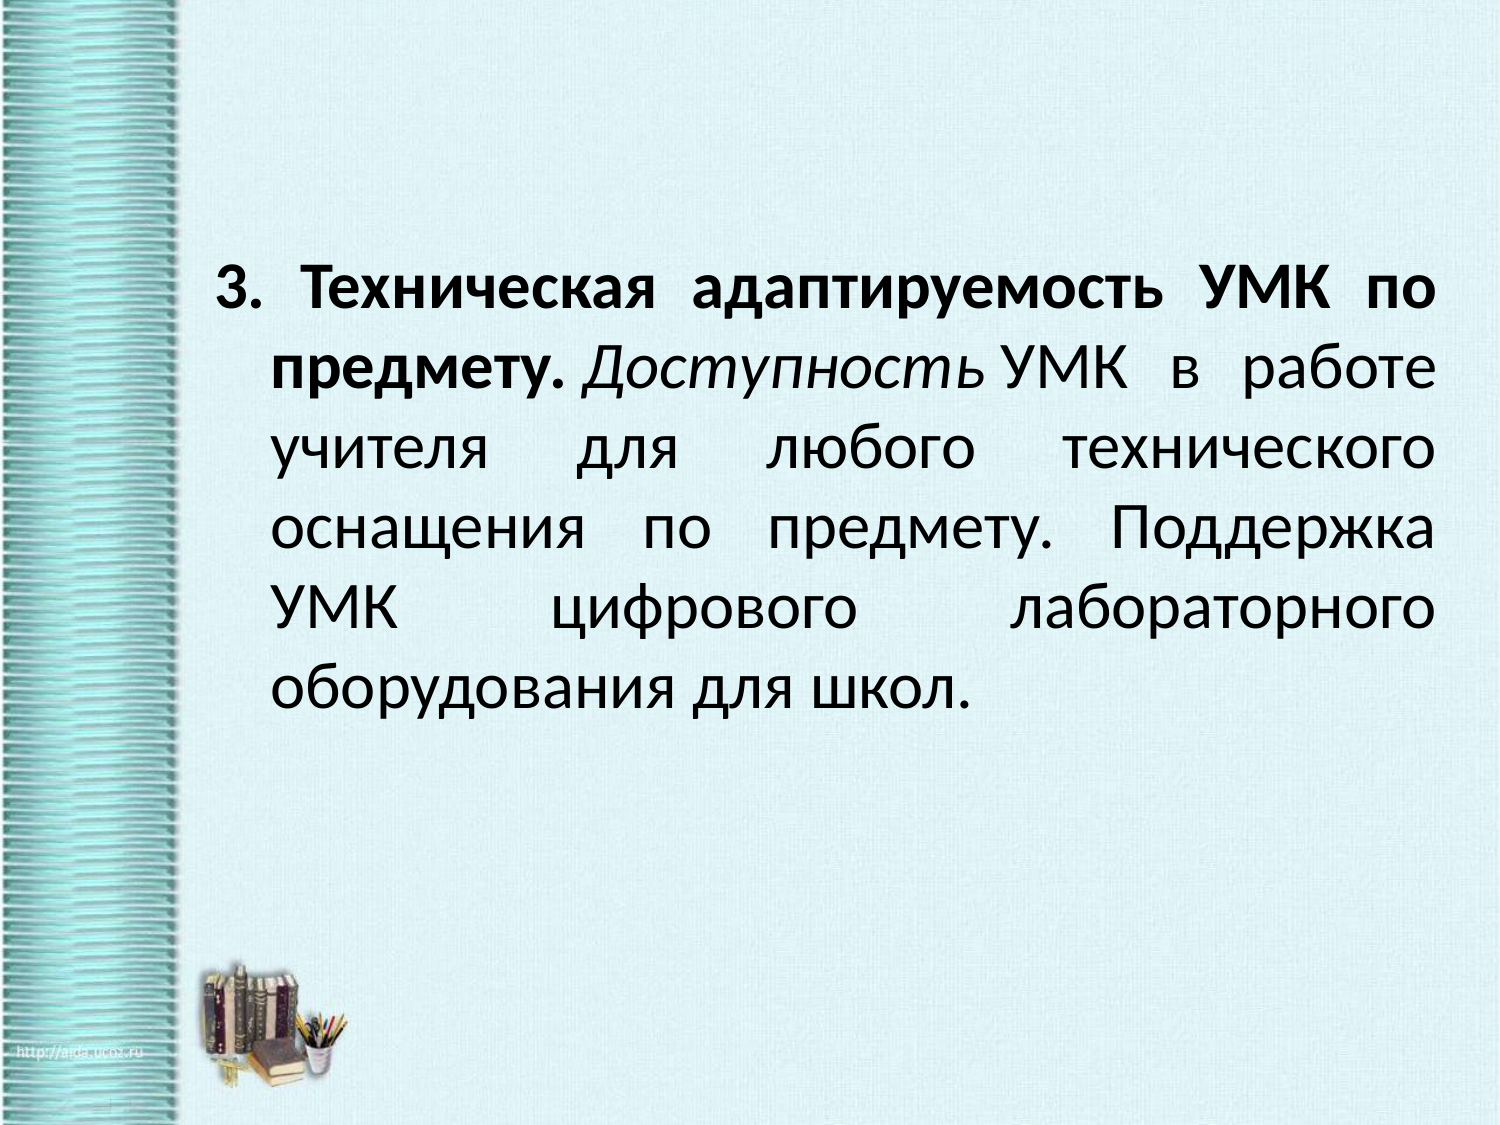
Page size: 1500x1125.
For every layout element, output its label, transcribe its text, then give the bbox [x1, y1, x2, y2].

picture [0, 0, 1500, 1125]
list 3. Техническая адаптируемость УМК по предмету. Доступность УМК в работе учителя для любого технического оснащения по предмету. Поддержка УМК цифрового лабораторного оборудования для школ. [199, 234, 1454, 903]
